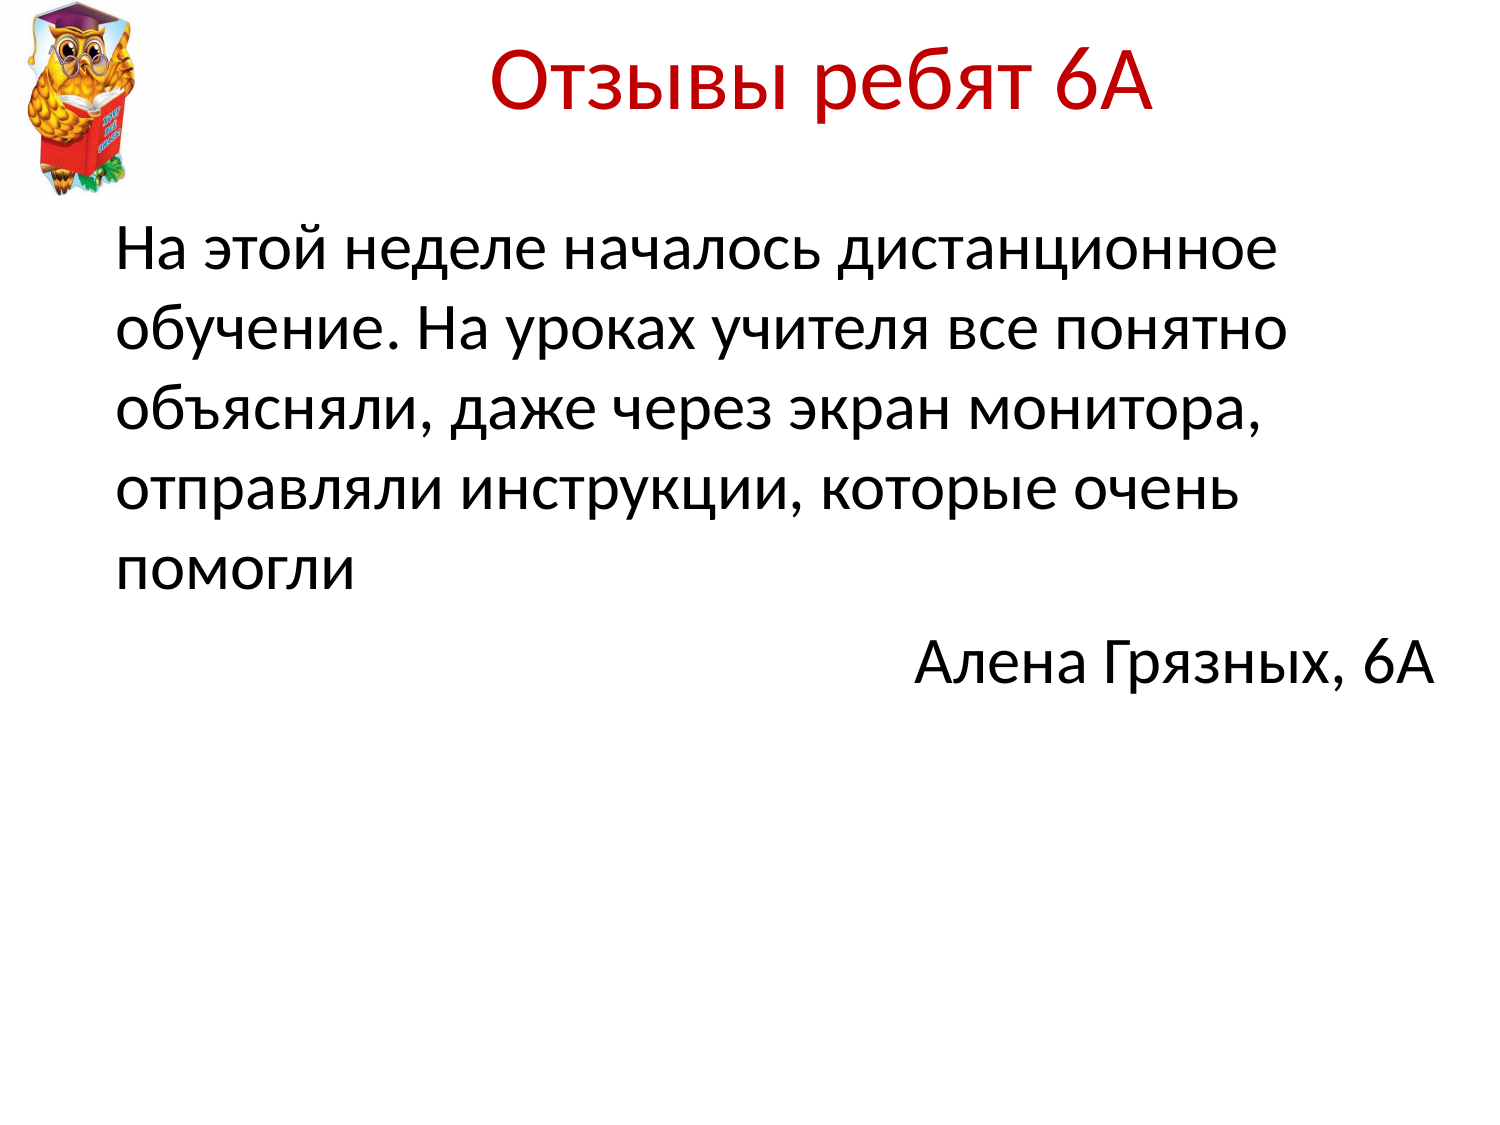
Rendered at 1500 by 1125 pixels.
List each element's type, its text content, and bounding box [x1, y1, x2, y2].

picture [0, 0, 160, 196]
list На этой неделе началось дистанционное обучение. На уроках учителя все понятно объясняли, даже через экран монитора, отправляли инструкции, которые очень помогли Алена Грязных, 6А [100, 195, 1451, 938]
title Отзывы ребят 6А [163, 7, 1497, 138]
